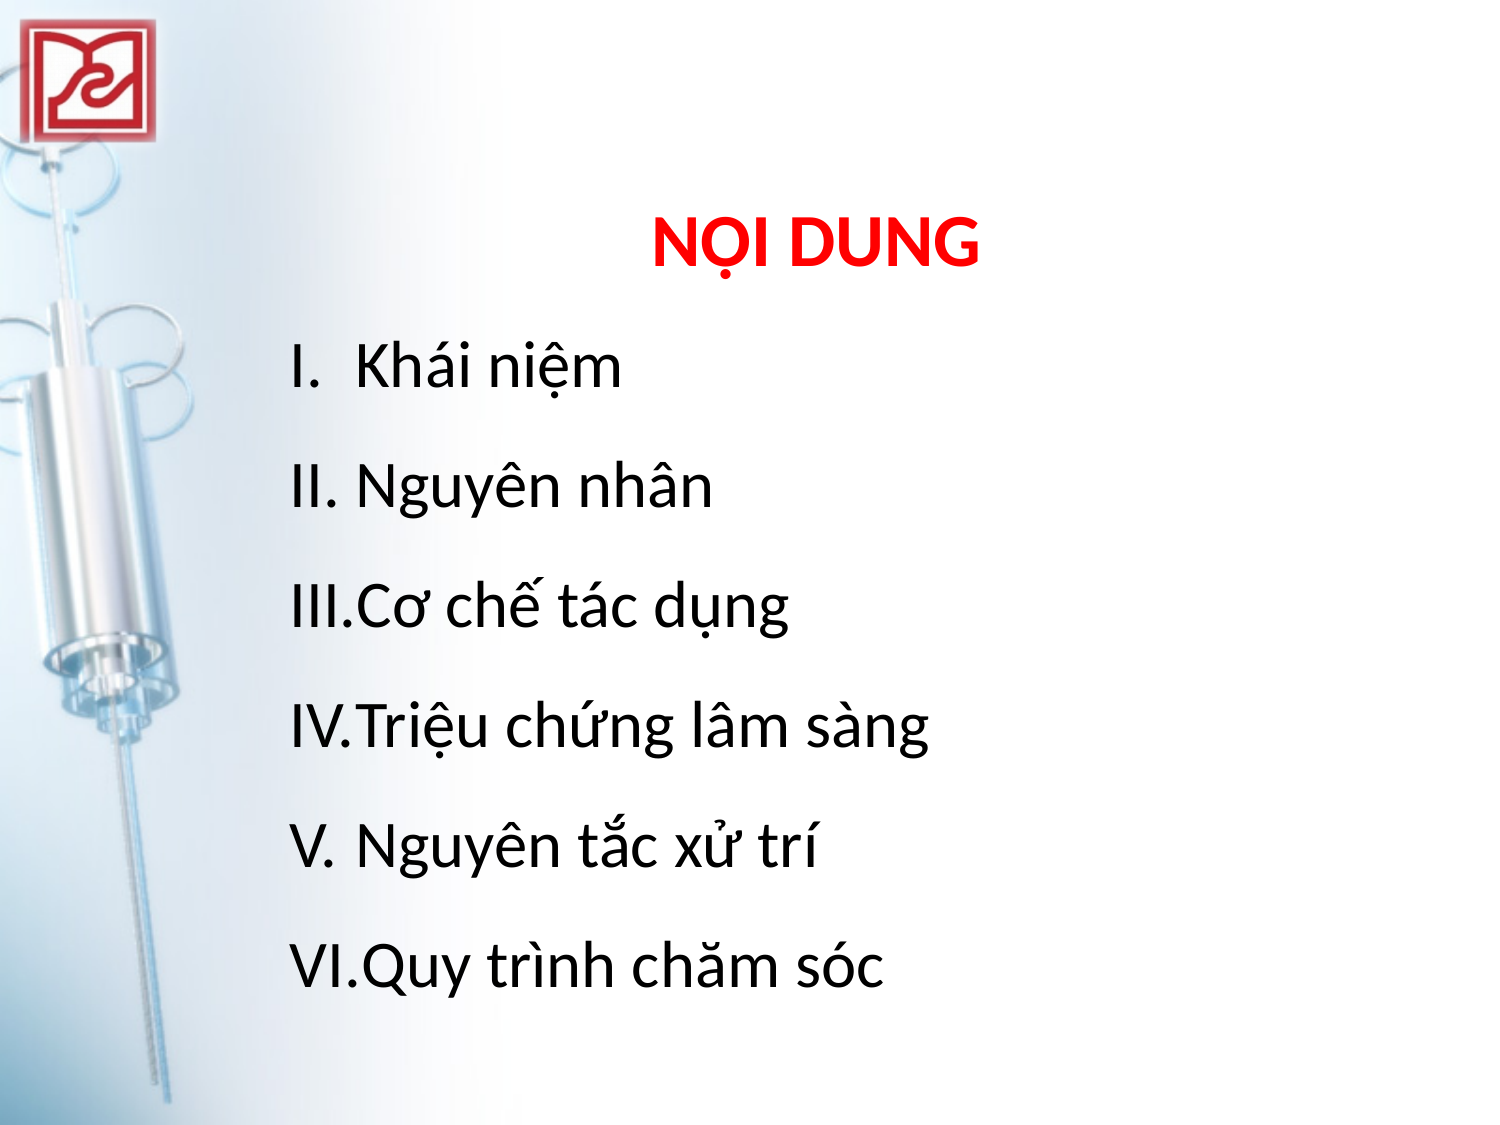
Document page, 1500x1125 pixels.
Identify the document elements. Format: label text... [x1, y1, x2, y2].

picture [0, 0, 1500, 1125]
text_box NỘI DUNG Khái niệm Nguyên nhân Cơ chế tác dụng Triệu chứng lâm sàng Nguyên tắc xử trí Quy trình chăm sóc [275, 138, 1375, 1008]
